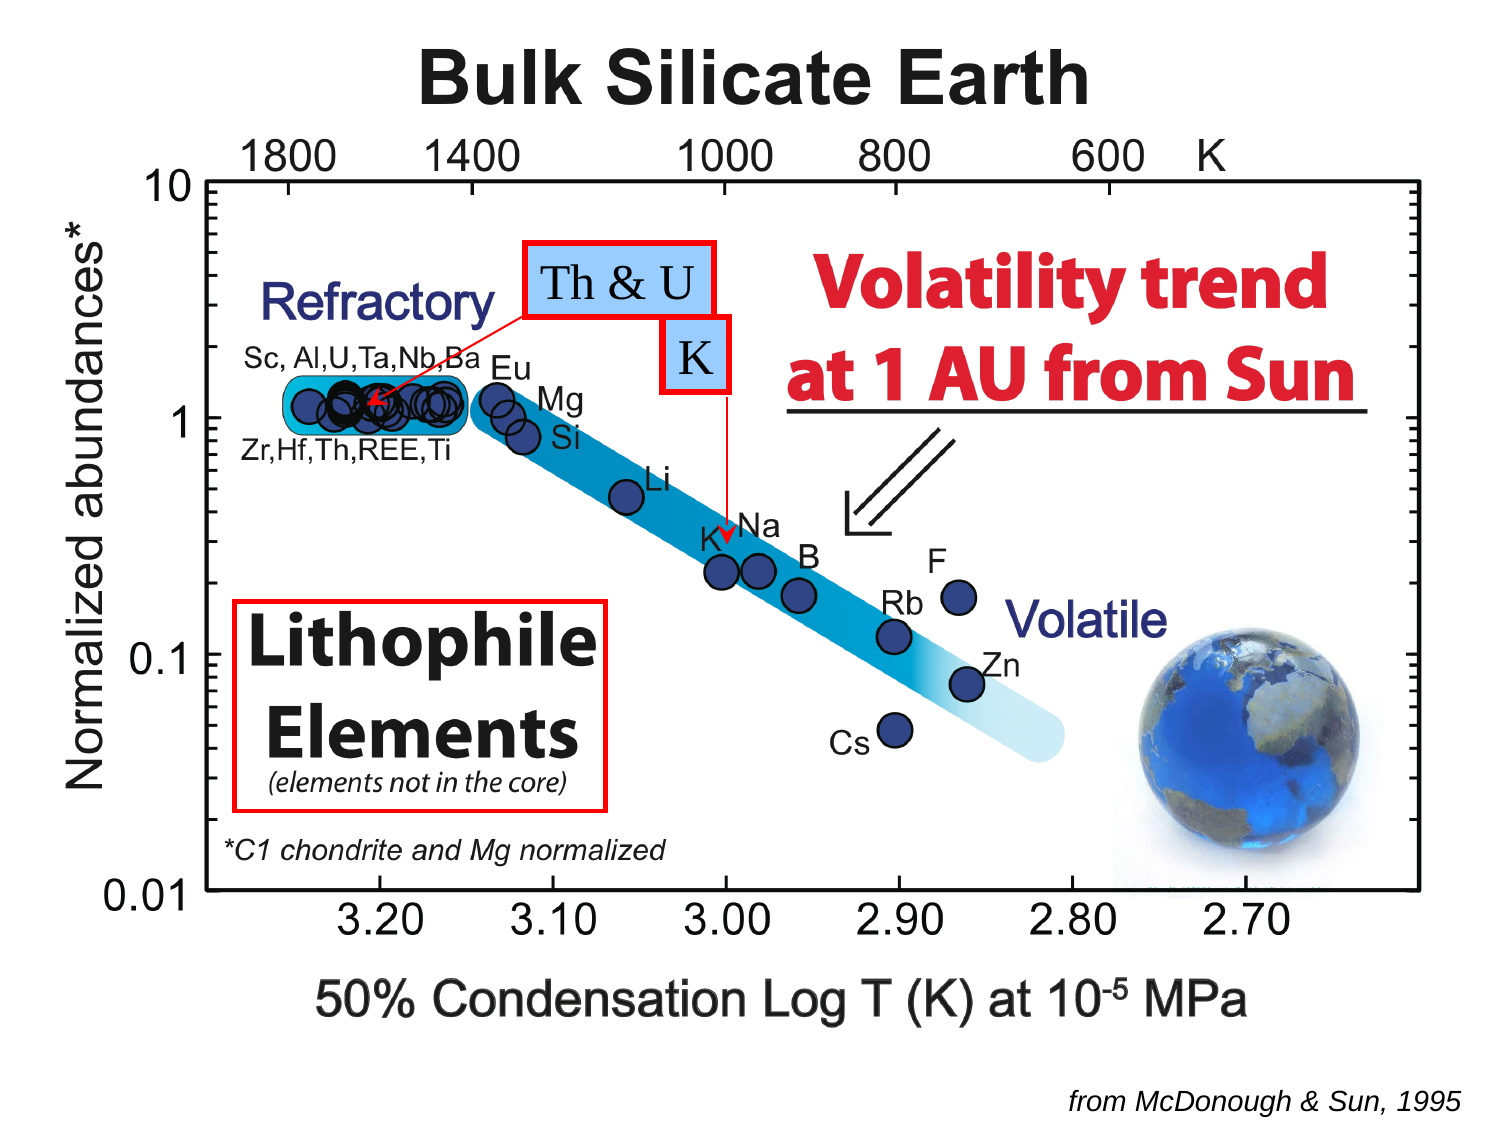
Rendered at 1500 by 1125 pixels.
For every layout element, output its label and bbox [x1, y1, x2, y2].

text_box [366, 242, 730, 545]
picture [0, 0, 1500, 1125]
